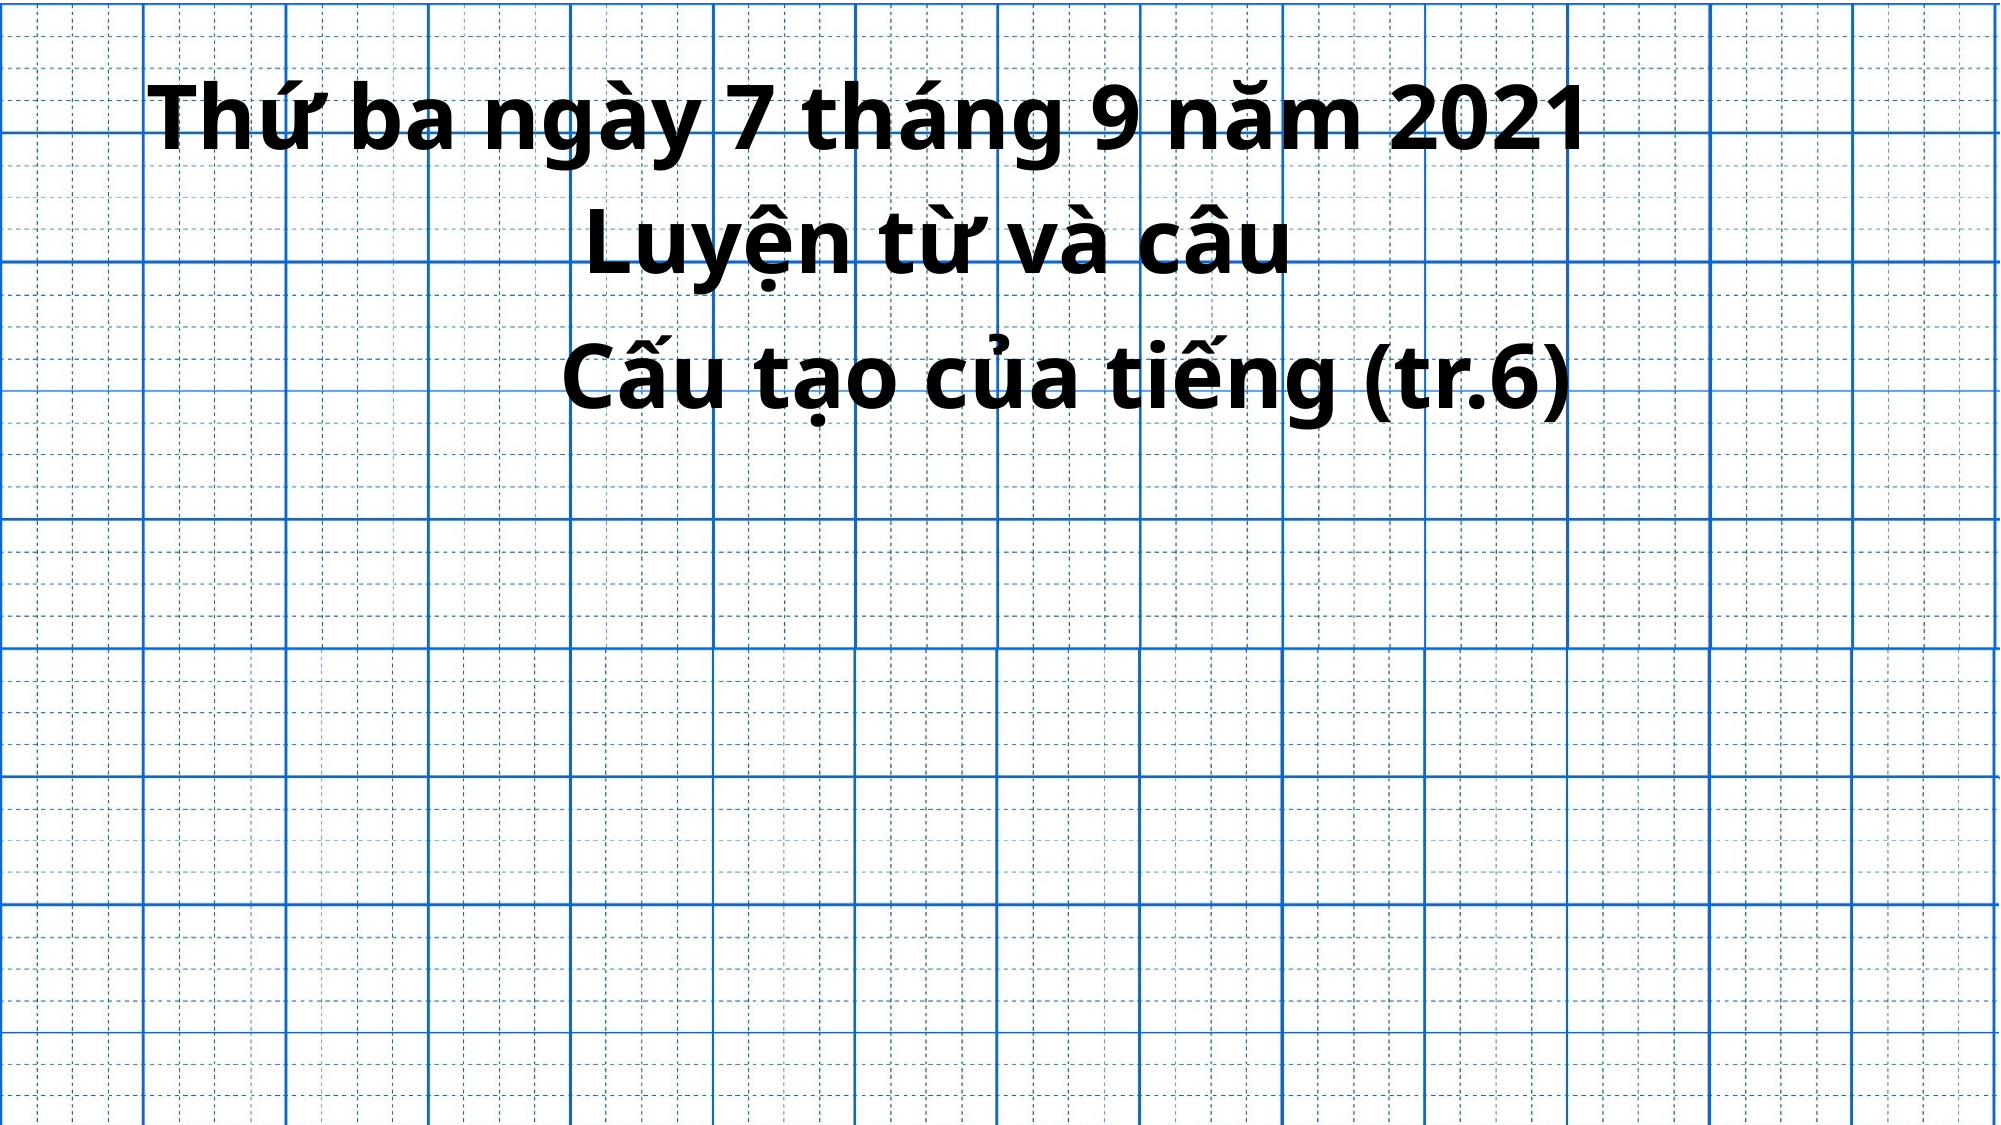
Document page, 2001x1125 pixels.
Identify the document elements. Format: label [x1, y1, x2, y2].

text_box [0, 3, 2000, 1125]
